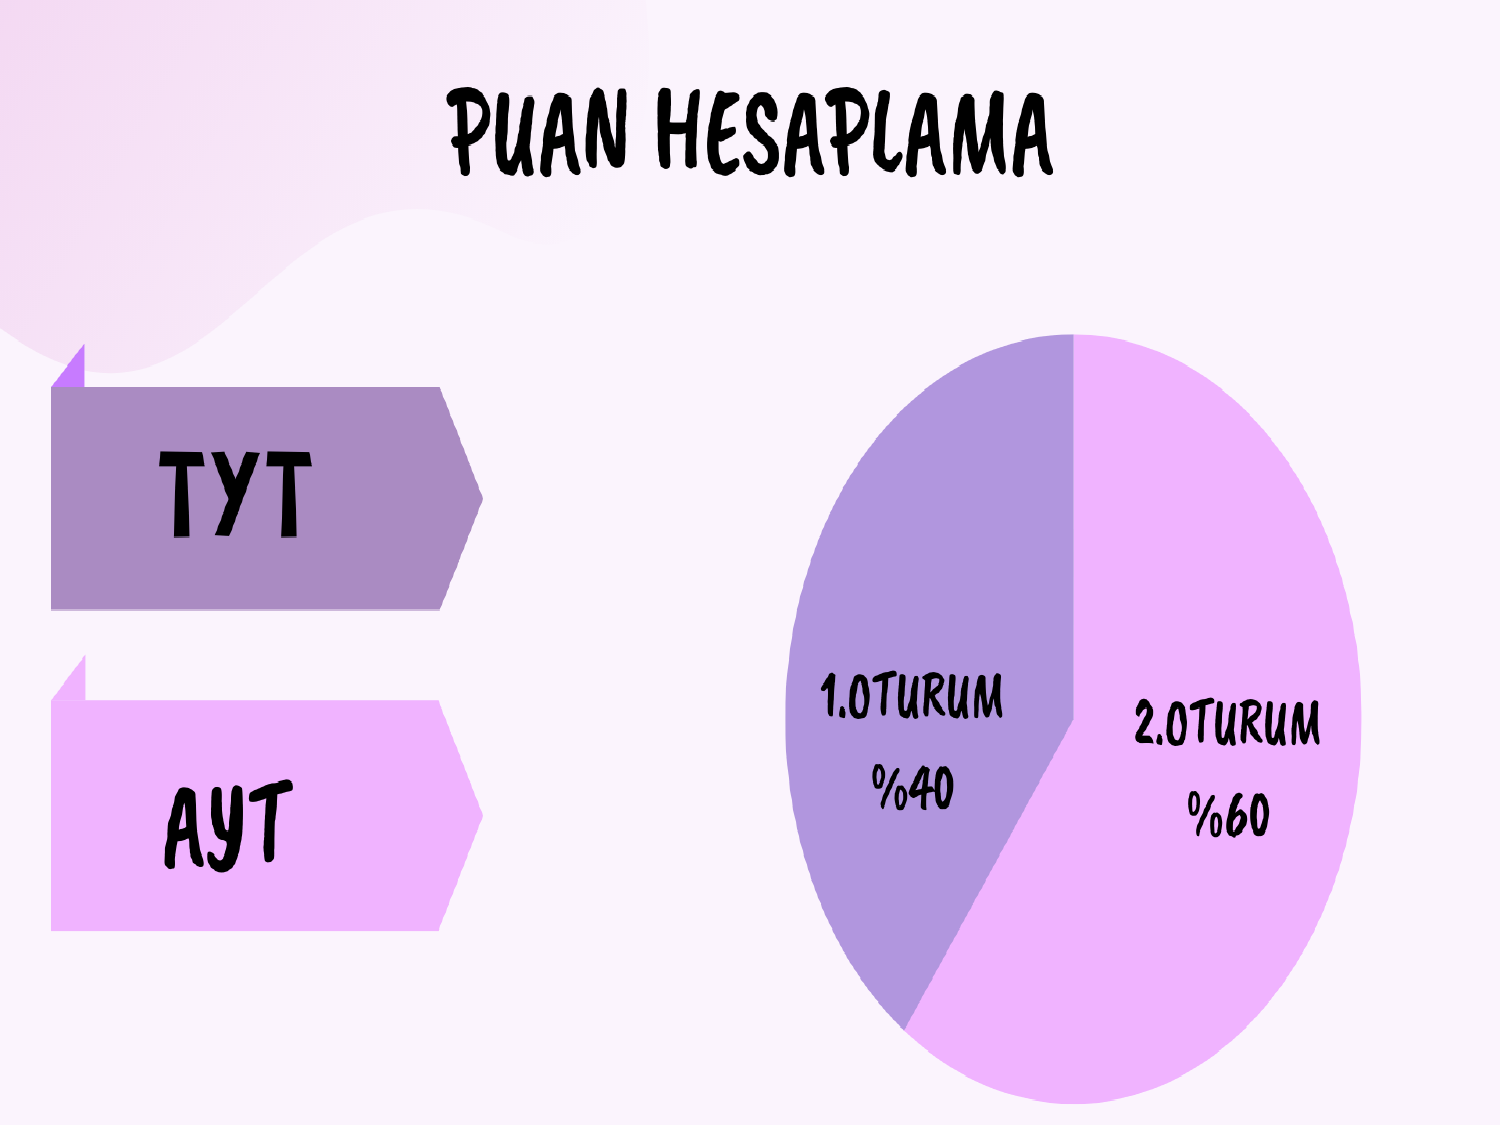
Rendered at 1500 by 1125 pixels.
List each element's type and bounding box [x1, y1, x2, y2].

list [0, 0, 1500, 1125]
